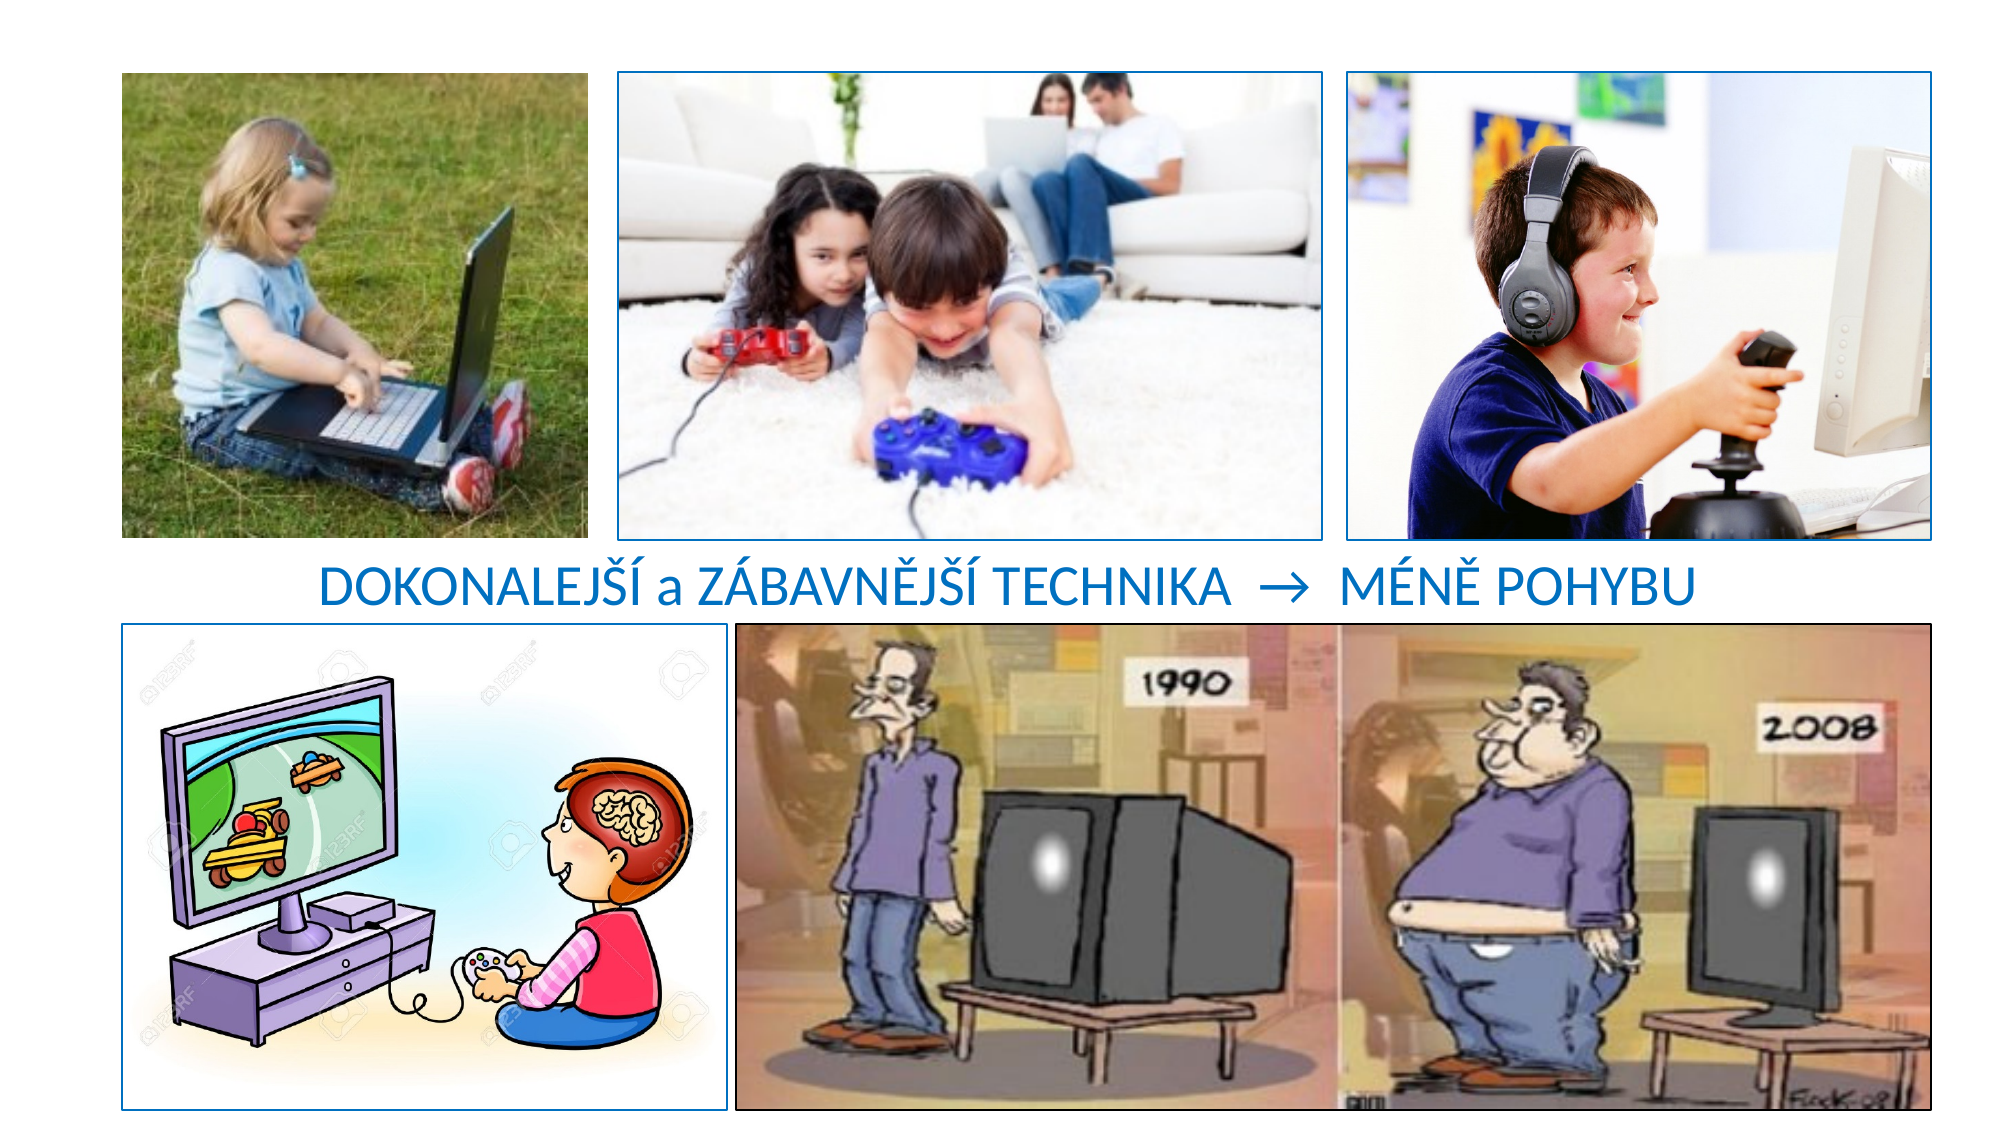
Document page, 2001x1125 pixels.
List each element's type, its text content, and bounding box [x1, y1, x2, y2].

picture [737, 624, 1931, 1109]
picture [122, 625, 726, 1109]
picture [618, 73, 1322, 540]
text_box DOKONALEJŠÍ a ZÁBAVNĚJŠÍ TECHNIKA → MÉNĚ POHYBU [303, 539, 1734, 624]
picture [1348, 73, 1931, 539]
picture [122, 73, 588, 539]
